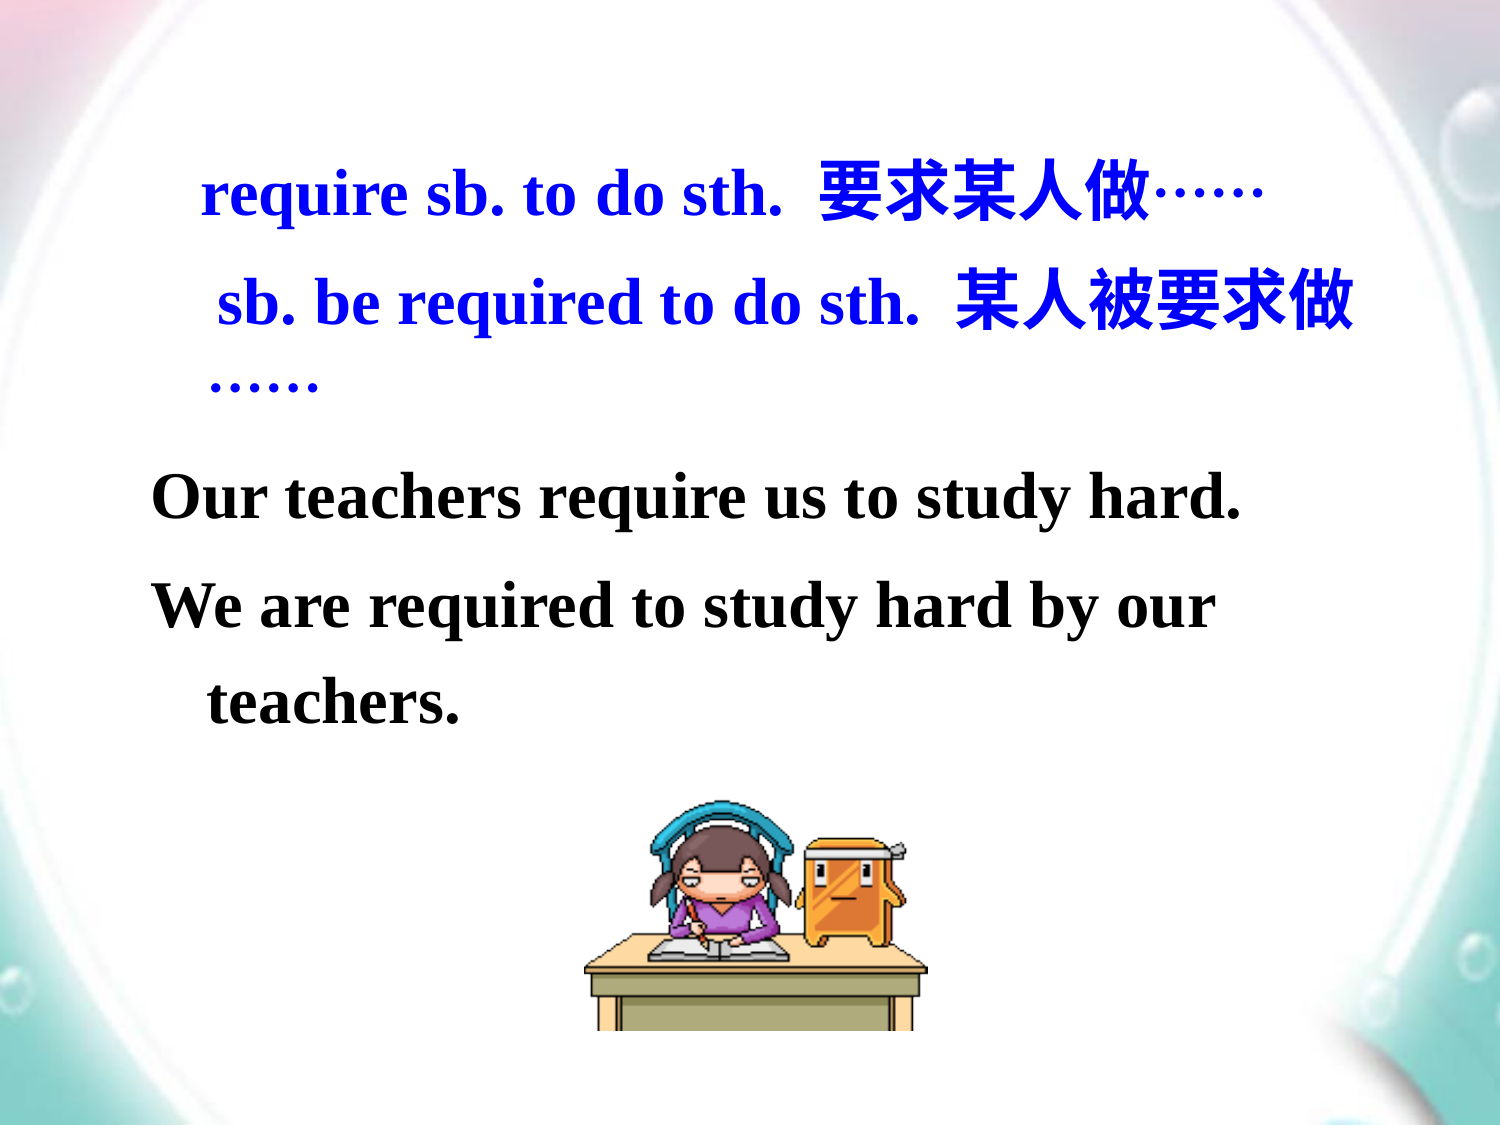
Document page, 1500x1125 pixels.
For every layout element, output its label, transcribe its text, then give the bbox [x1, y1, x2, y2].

list require sb. to do sth. 要求某人做…… sb. be required to do sth. 某人被要求做…… Our teachers require us to study hard. We are required to study hard by our teachers. [135, 125, 1376, 799]
picture [0, 0, 1500, 1125]
